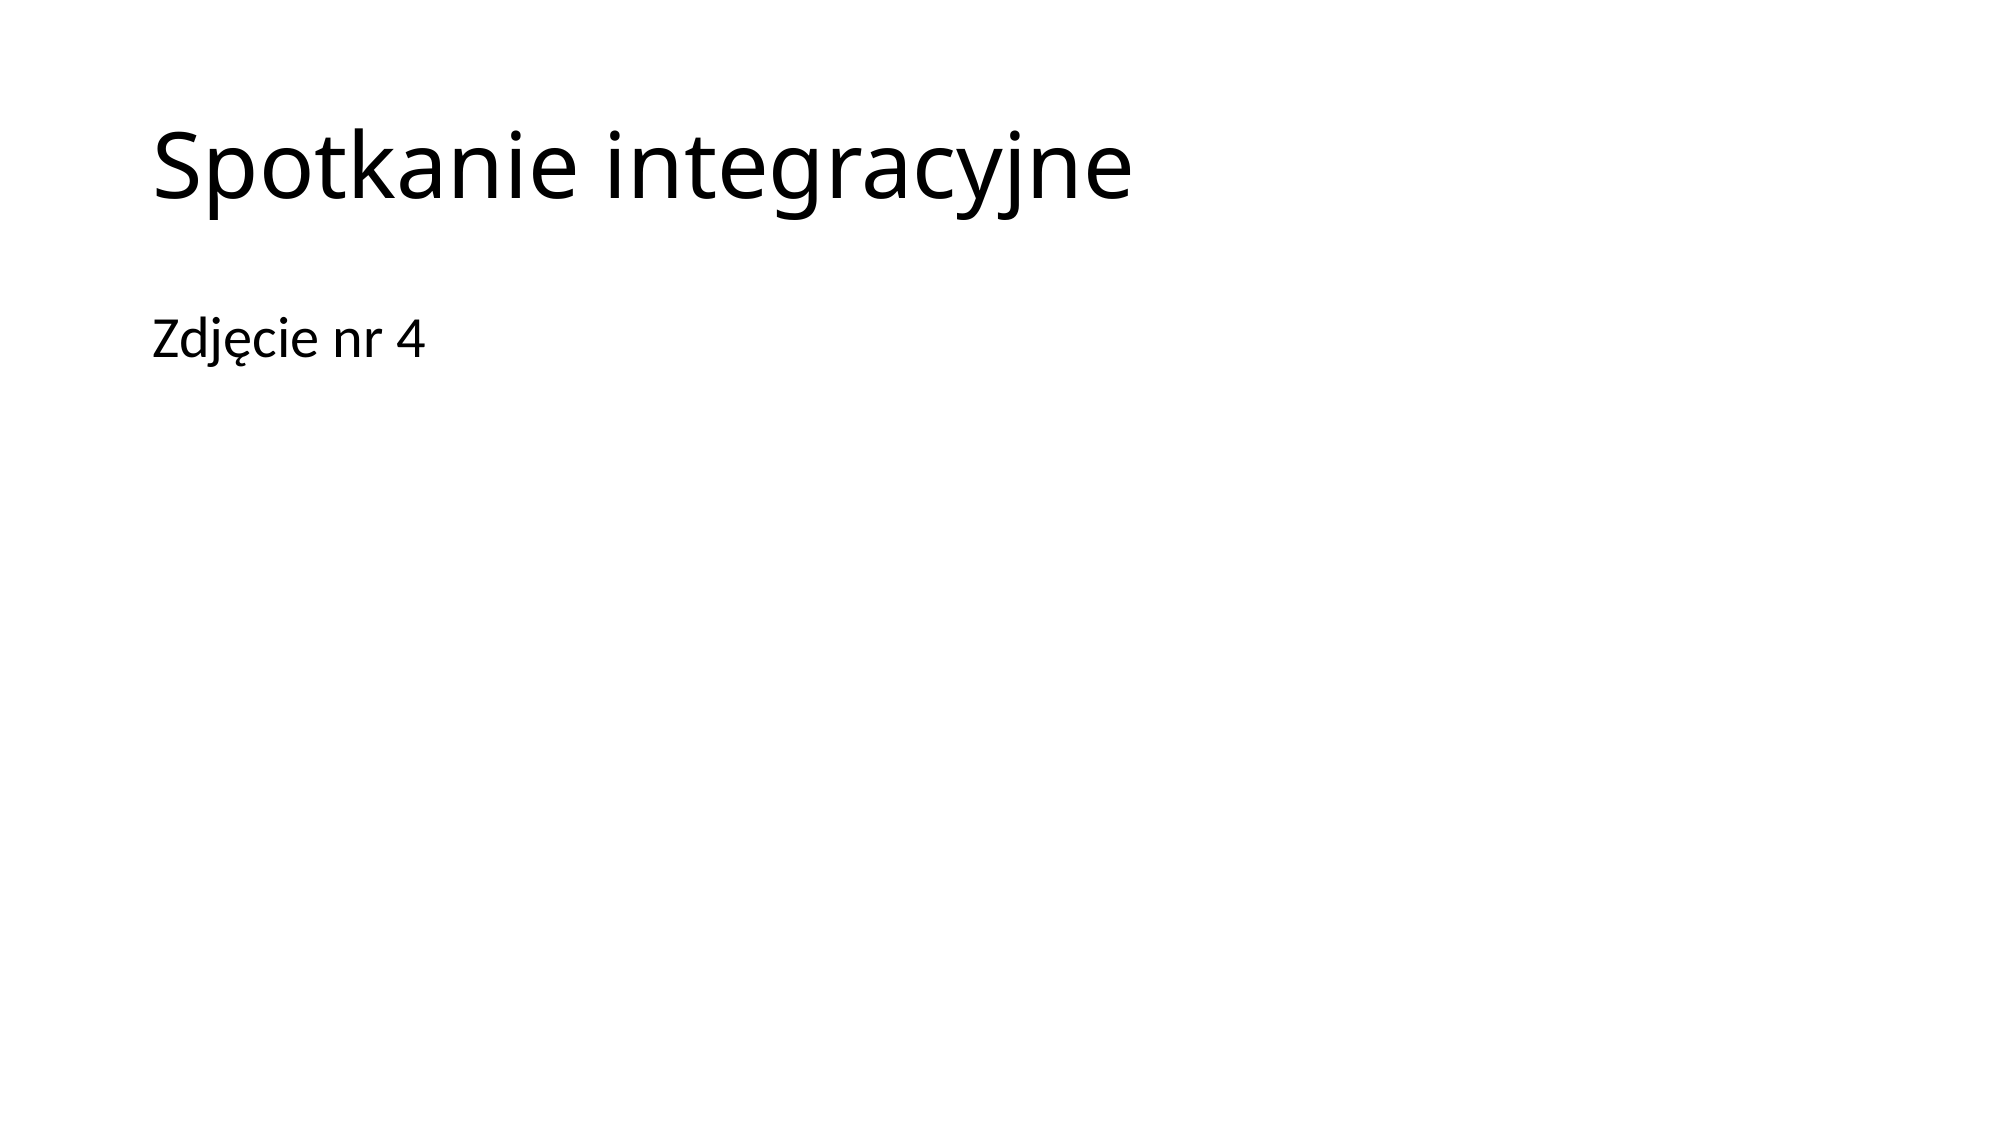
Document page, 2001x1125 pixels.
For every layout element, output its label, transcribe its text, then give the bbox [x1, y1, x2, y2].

title Spotkanie integracyjne [137, 59, 1863, 278]
list Zdjęcie nr 4 [137, 299, 1863, 1014]
